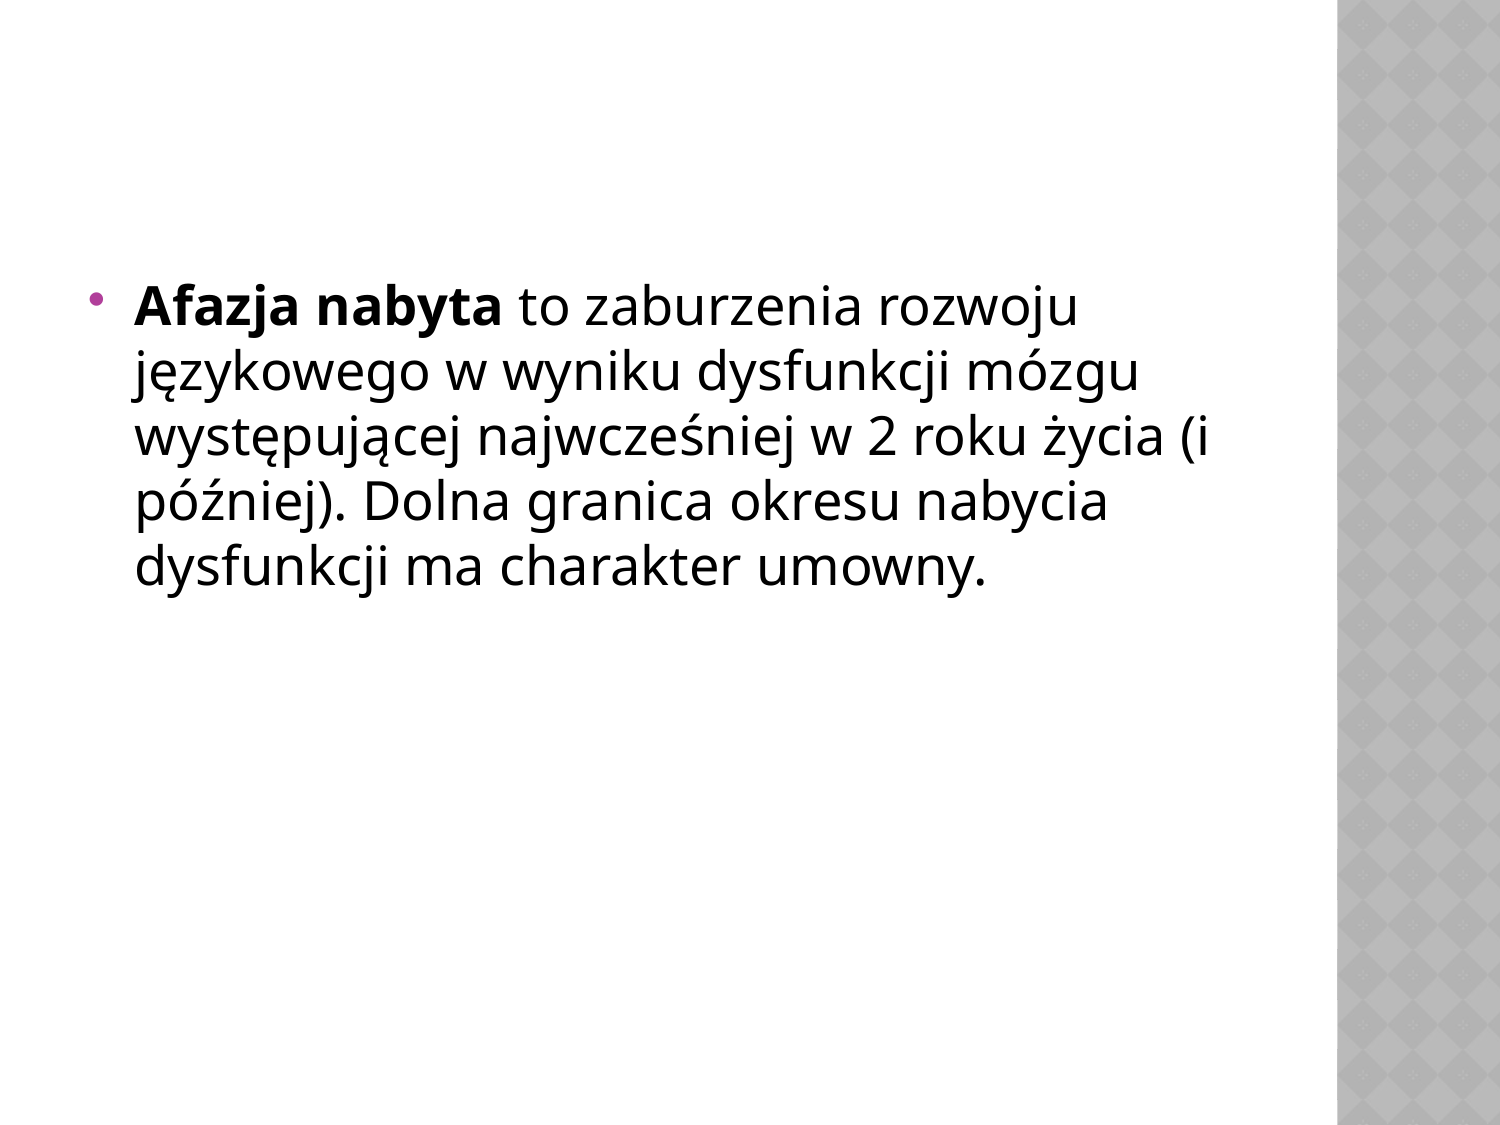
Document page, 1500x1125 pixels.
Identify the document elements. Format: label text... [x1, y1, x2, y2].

list Afazja nabyta to zaburzenia rozwoju językowego w wyniku dysfunkcji mózgu występującej najwcześniej w 2 roku życia (i później). Dolna granica okresu nabycia dysfunkcji ma charakter umowny. [75, 264, 1263, 1059]
